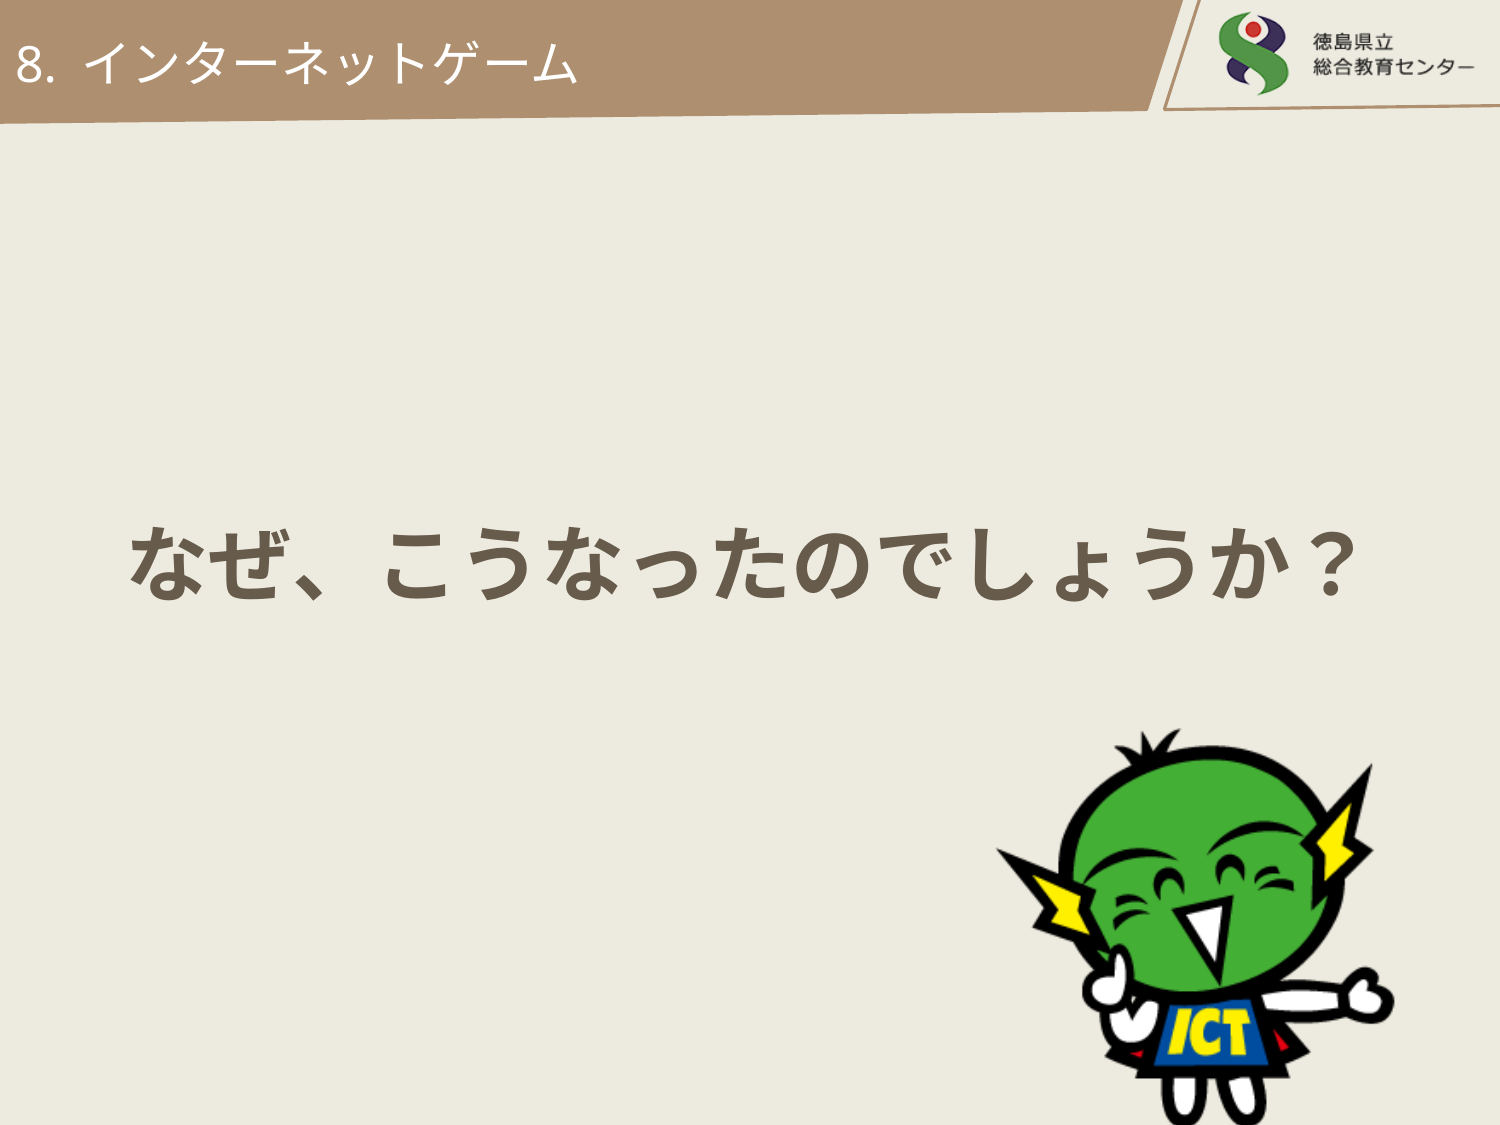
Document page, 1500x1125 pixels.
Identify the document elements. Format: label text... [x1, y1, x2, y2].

picture [982, 715, 1410, 1125]
title 8. インターネットゲーム [0, 0, 1294, 134]
text_box なぜ、こうなったのでしょうか？ [0, 504, 1500, 620]
picture [1294, 11, 1475, 97]
